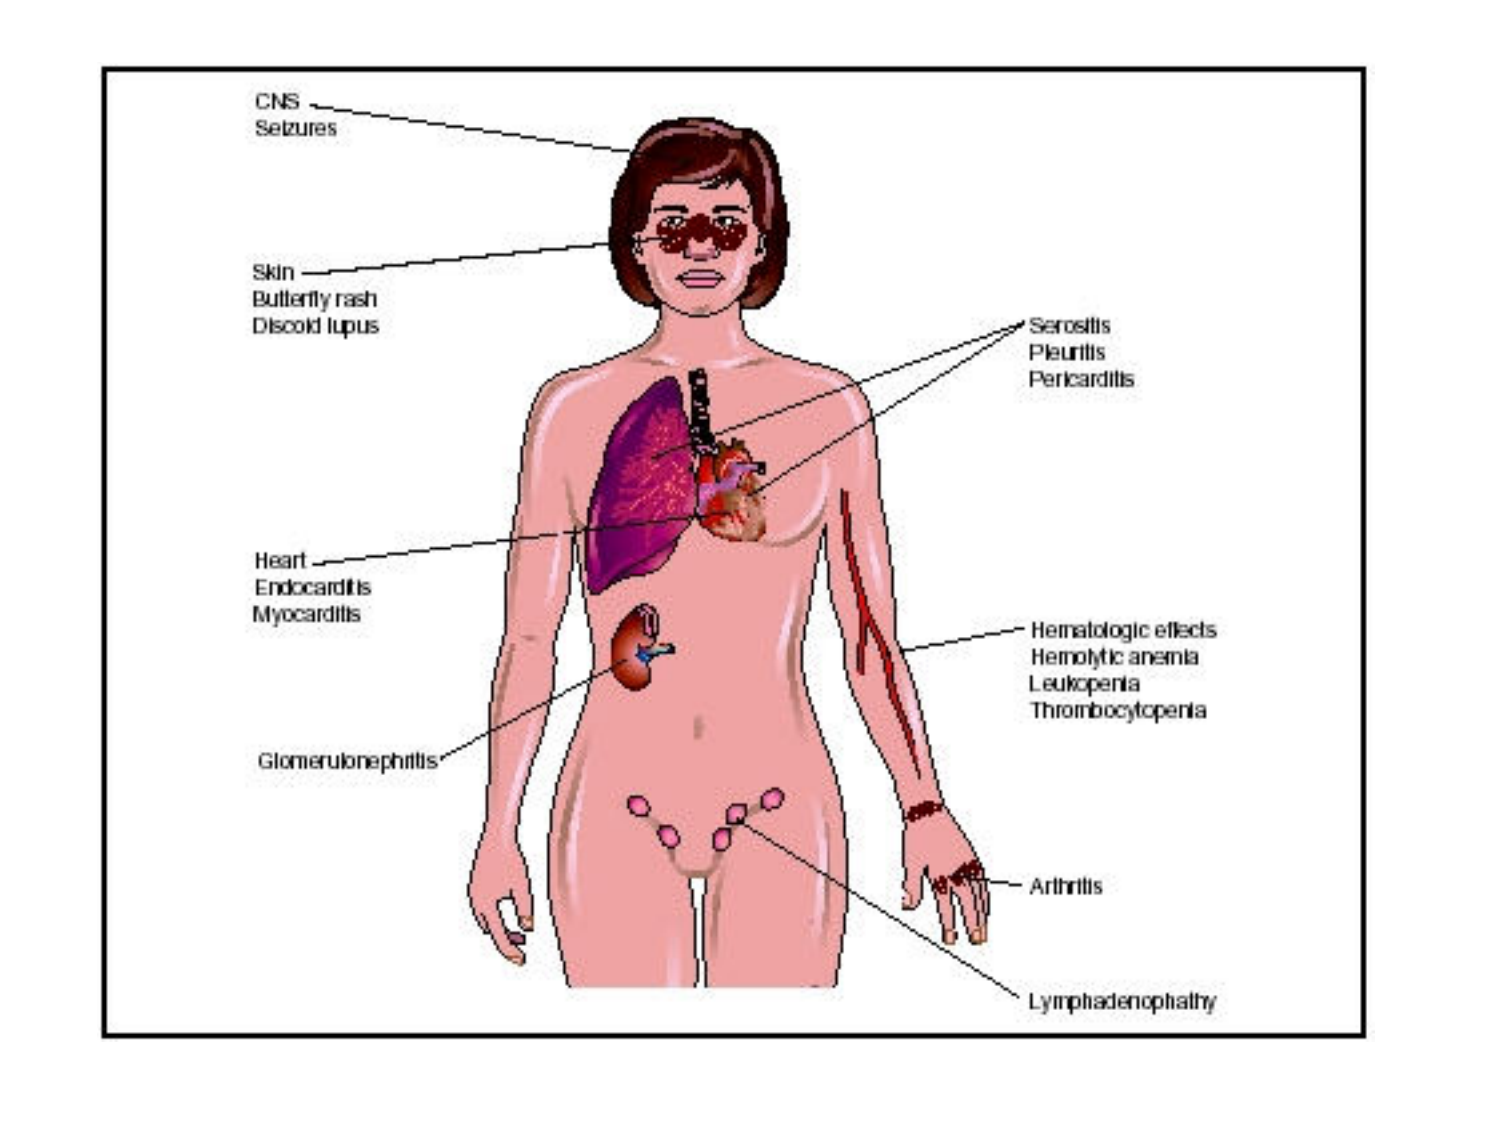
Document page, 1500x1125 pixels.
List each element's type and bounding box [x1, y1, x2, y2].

picture [97, 62, 1376, 1042]
